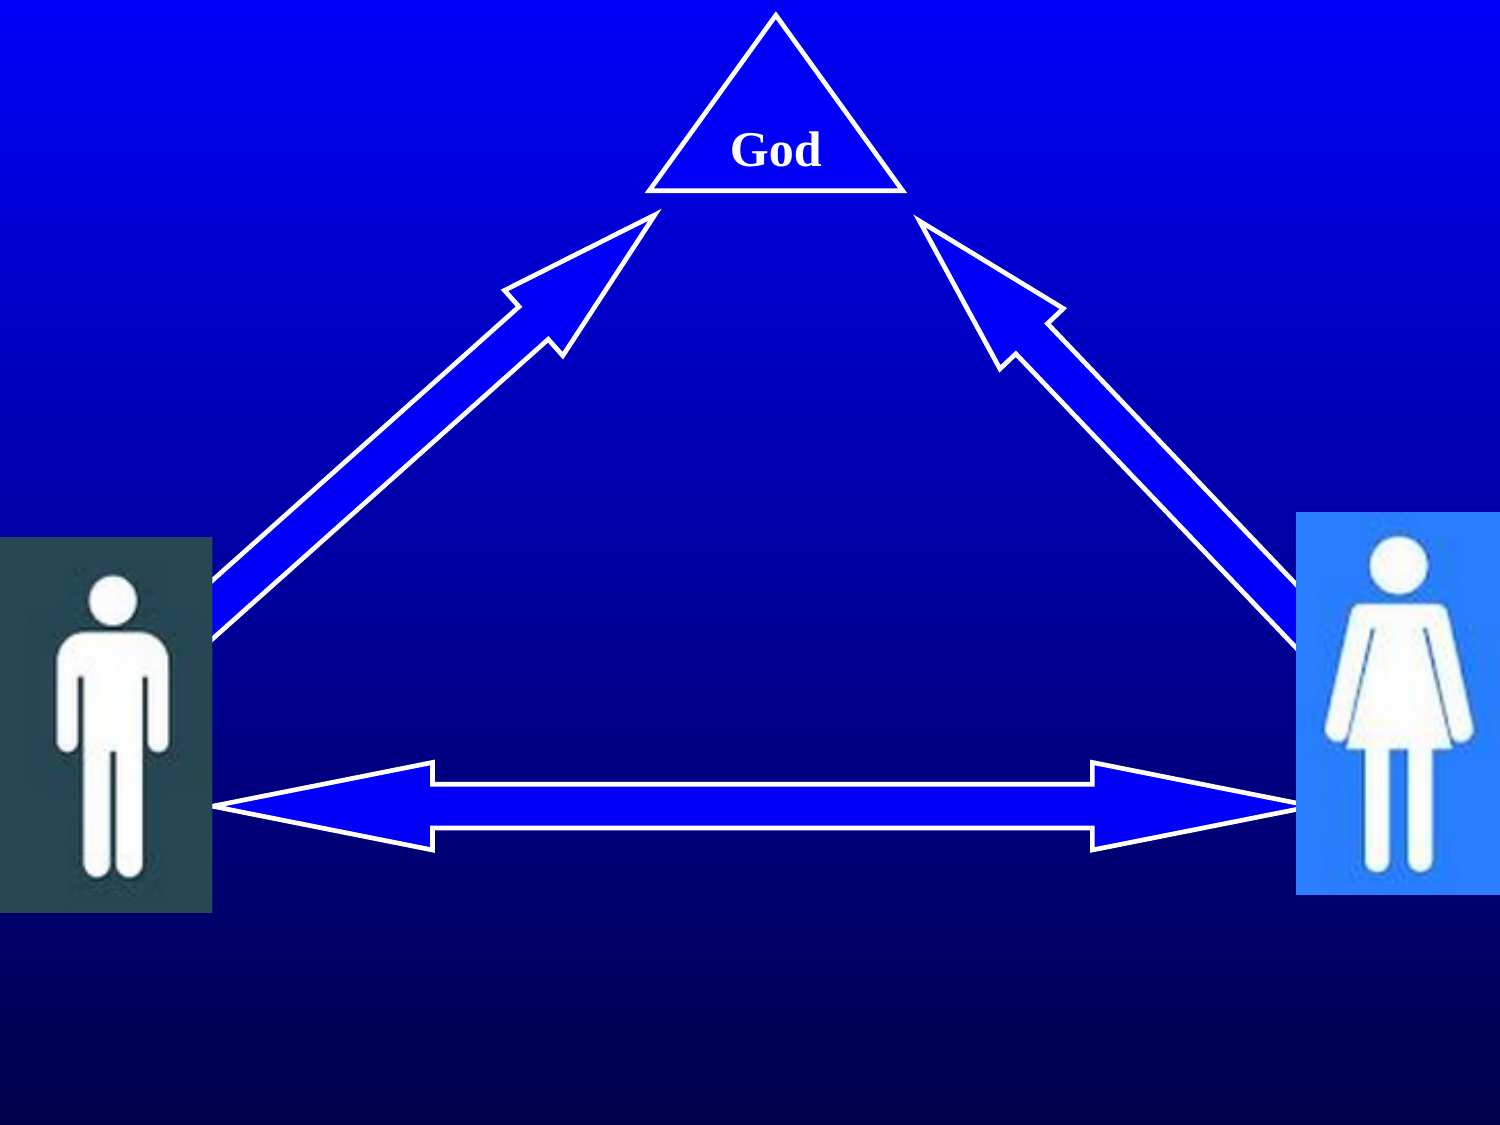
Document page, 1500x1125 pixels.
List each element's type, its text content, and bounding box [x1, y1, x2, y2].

text_box [216, 214, 655, 636]
text_box God [649, 15, 903, 191]
text_box [216, 762, 1291, 850]
picture [1296, 512, 1500, 896]
text_box [919, 220, 1291, 643]
picture [0, 537, 213, 913]
